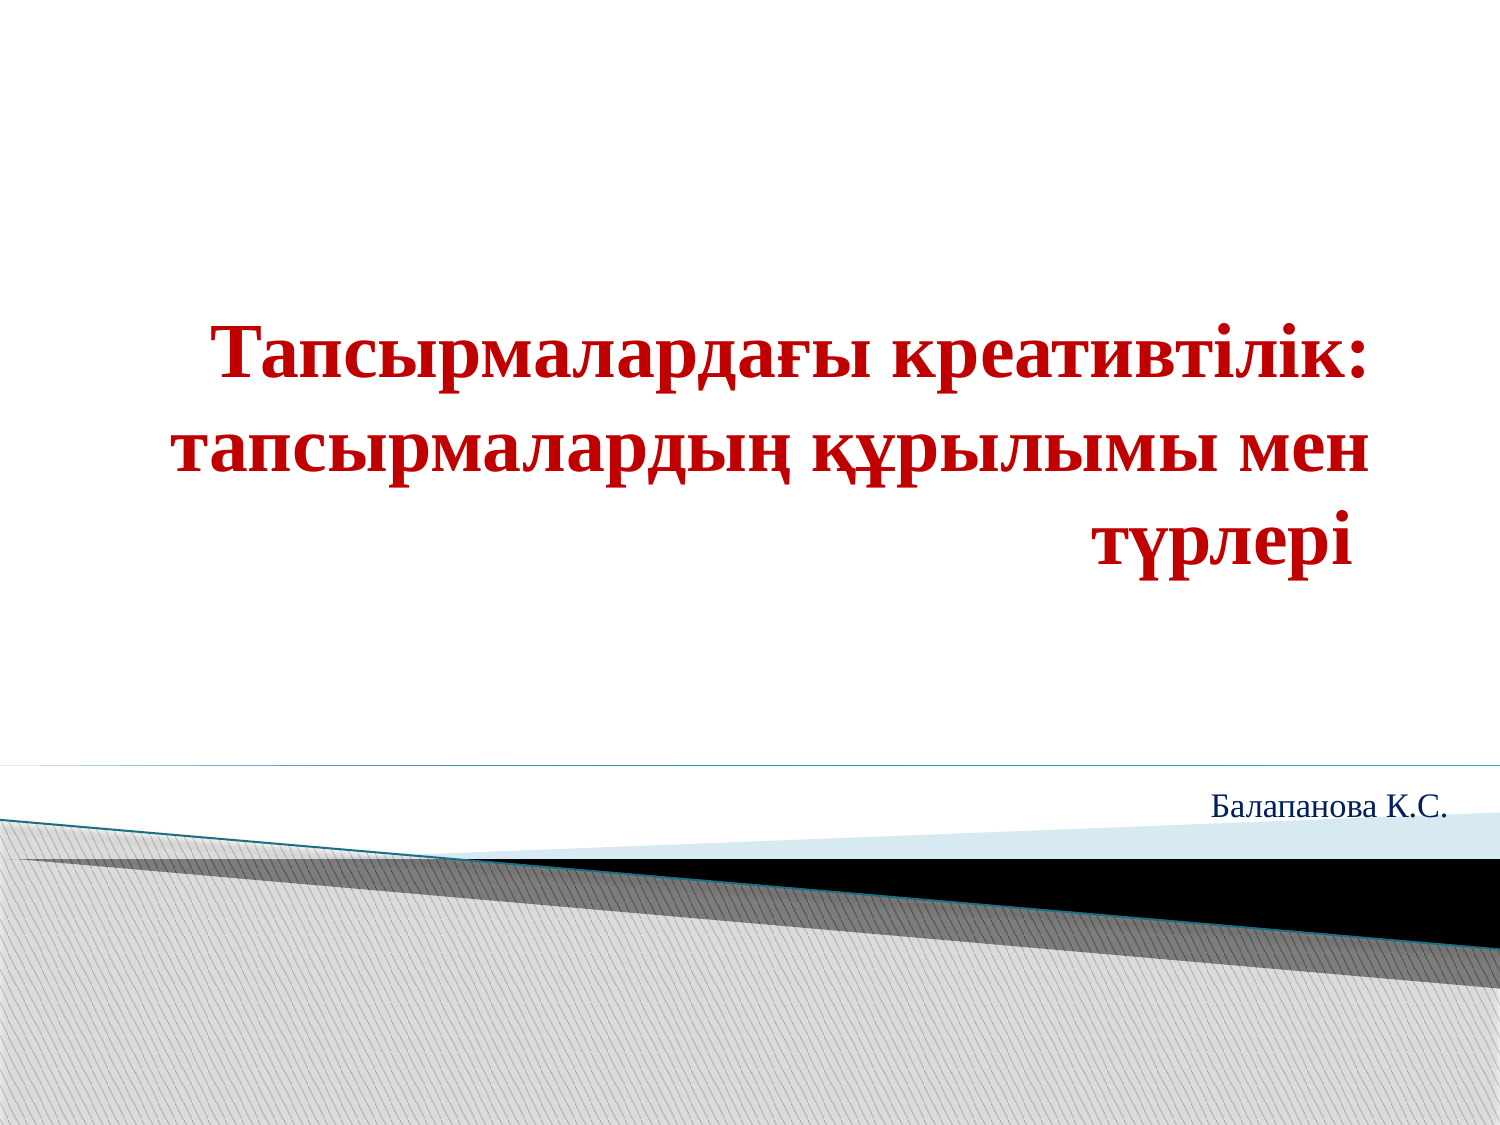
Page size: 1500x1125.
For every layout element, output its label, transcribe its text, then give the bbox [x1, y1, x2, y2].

subtitle Балапанова К.С. [187, 637, 1463, 835]
title Тапсырмалардағы креативтілік: тапсырмалардың құрылымы мен түрлері [112, 287, 1388, 588]
picture [5, 859, 1500, 989]
